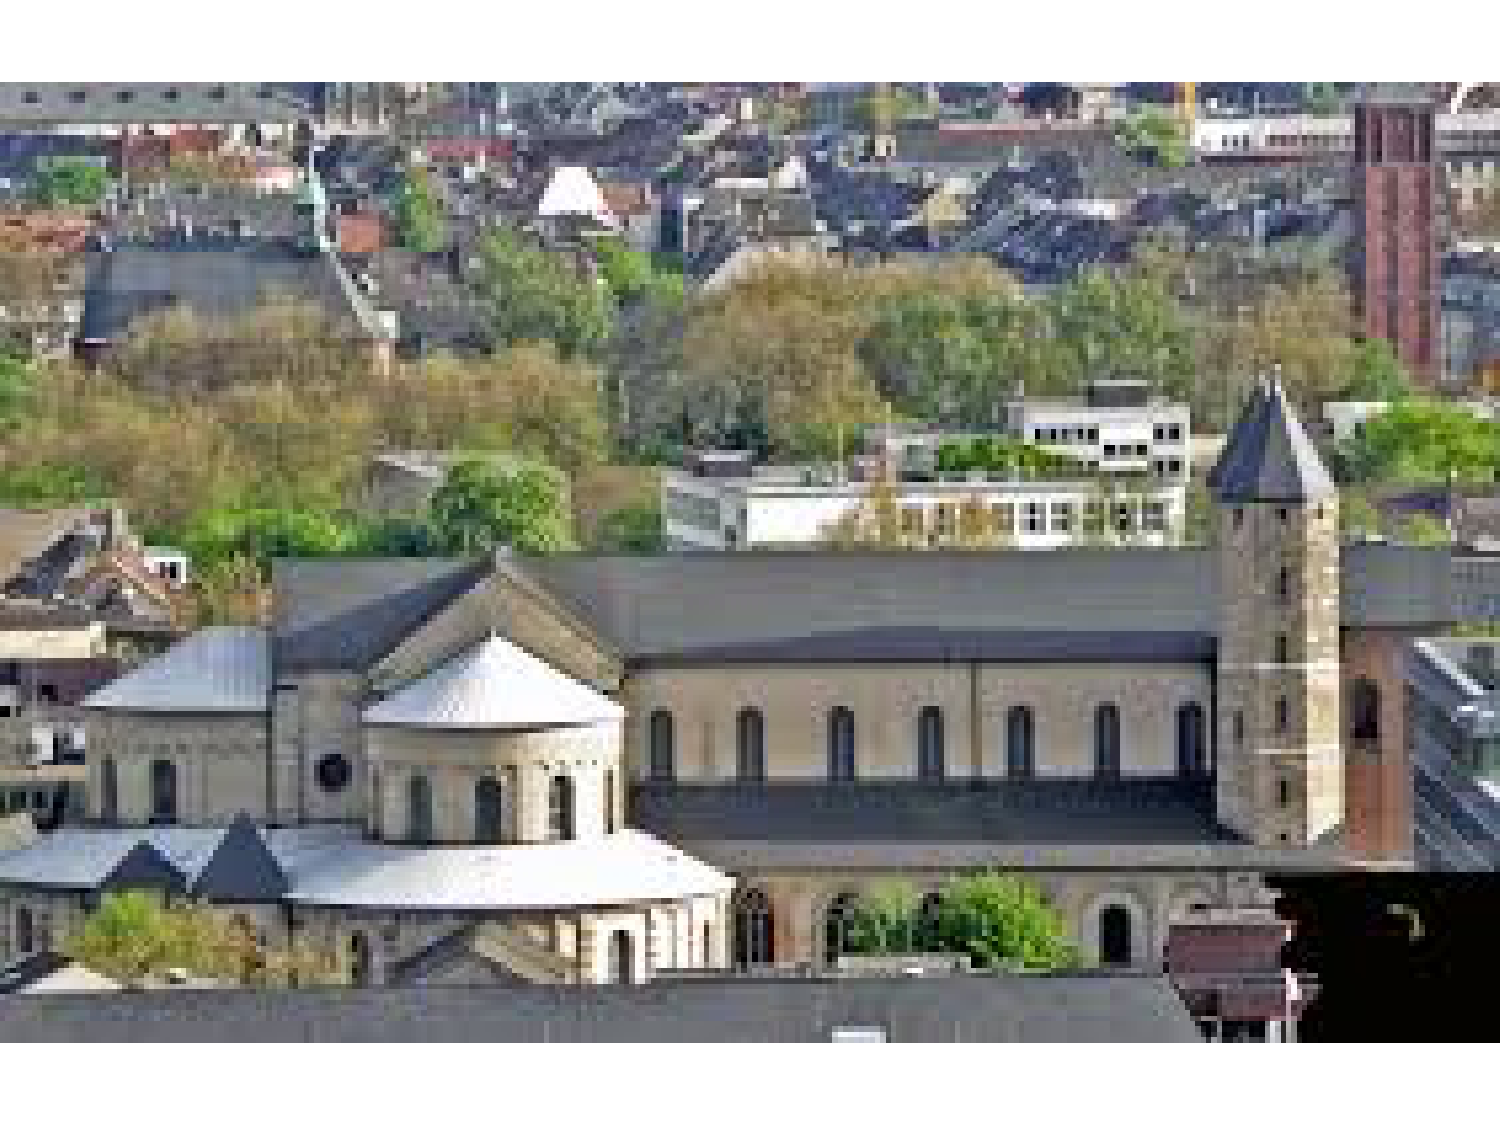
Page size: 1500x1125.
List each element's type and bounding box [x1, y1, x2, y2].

picture [0, 81, 1500, 1044]
